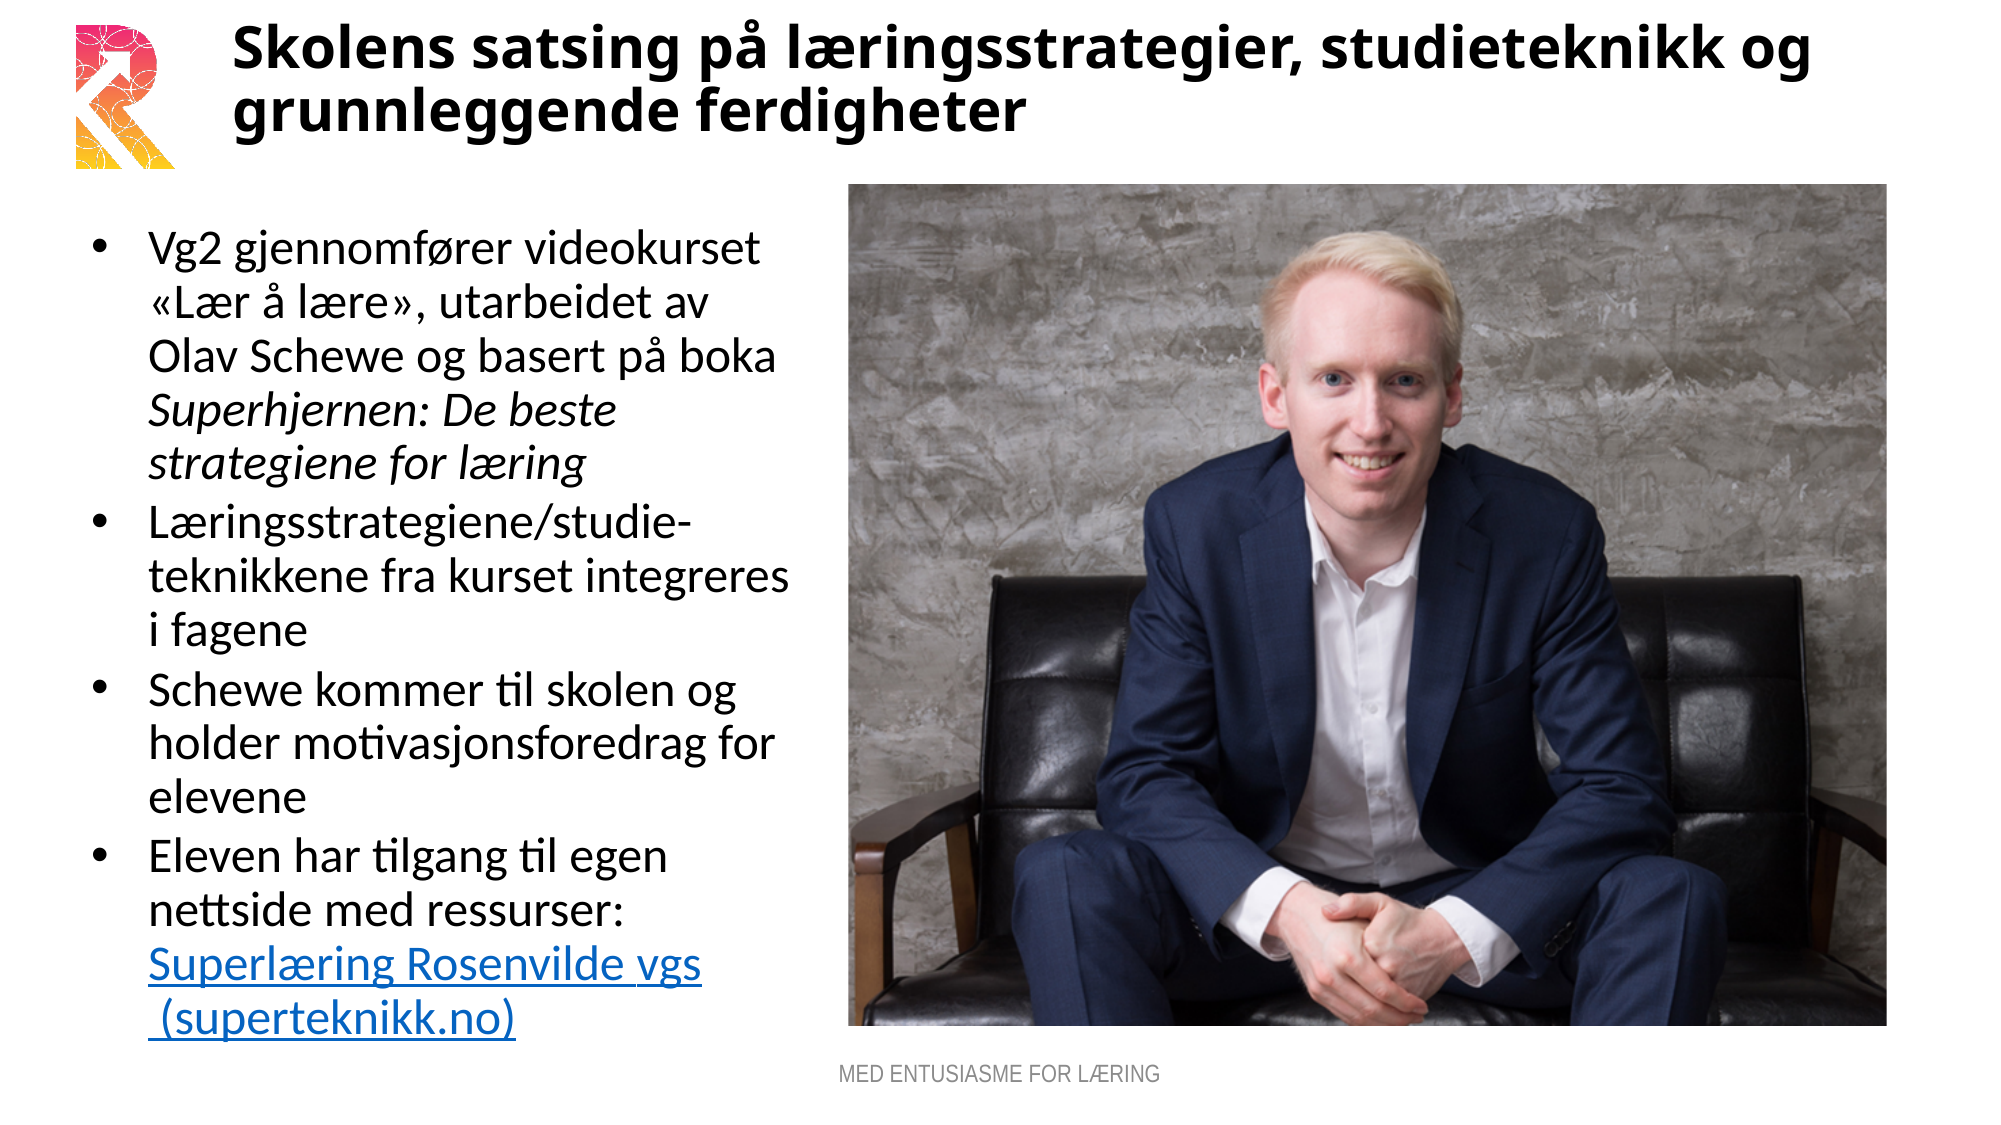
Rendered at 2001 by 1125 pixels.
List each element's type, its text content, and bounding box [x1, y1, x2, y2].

footer MED ENTUSIASME FOR LÆRING [662, 1042, 1338, 1103]
picture [848, 184, 1887, 1026]
text_box Vg2 gjennomfører videokurset «Lær å lære», utarbeidet av Olav Schewe og basert på boka Superhjernen: De beste strategiene for læring Læringsstrategiene/studie-teknikkene fra kurset integreres i fagene Schewe kommer til skolen og holder motivasjonsforedrag for elevene Eleven har tilgang til egen nettside med ressurser: Superlæring Rosenvilde vgs (superteknikk.no) [76, 213, 824, 1070]
picture [76, 25, 175, 169]
text_box Skolens satsing på læringsstrategier, studieteknikk og grunnleggende ferdigheter [217, 67, 1980, 152]
